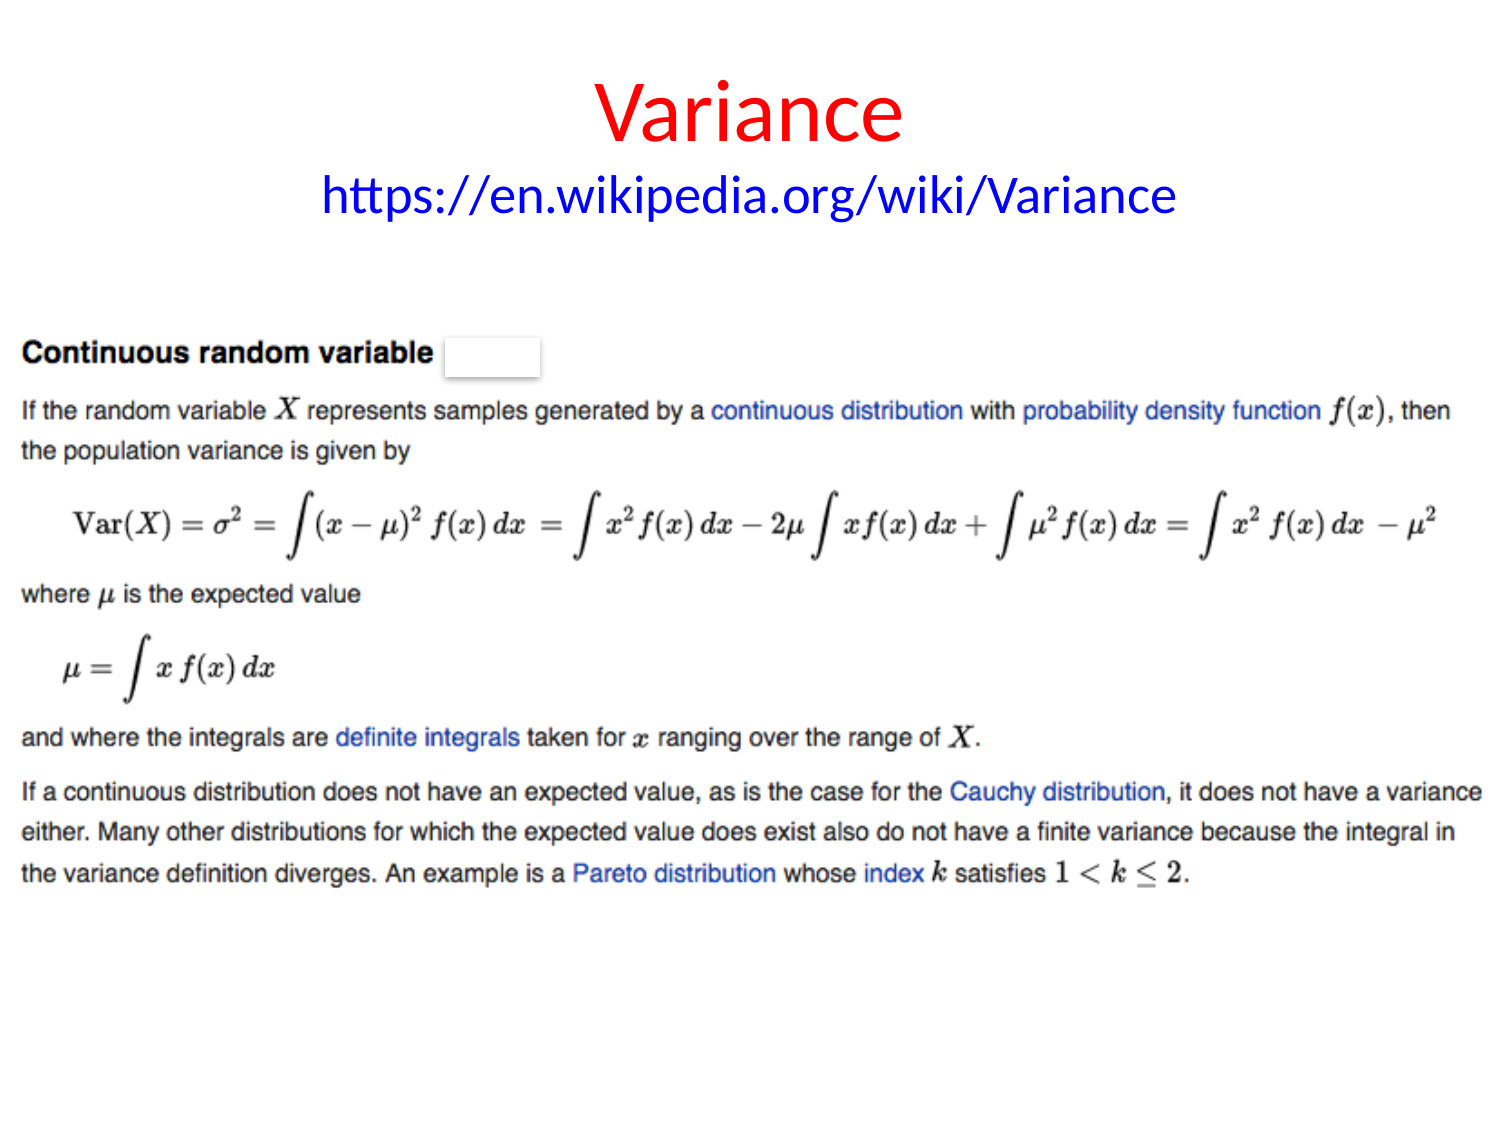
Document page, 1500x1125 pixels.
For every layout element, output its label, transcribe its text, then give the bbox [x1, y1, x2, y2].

title Variance https://en.wikipedia.org/wiki/Variance [75, 45, 1425, 233]
picture [0, 338, 1500, 917]
